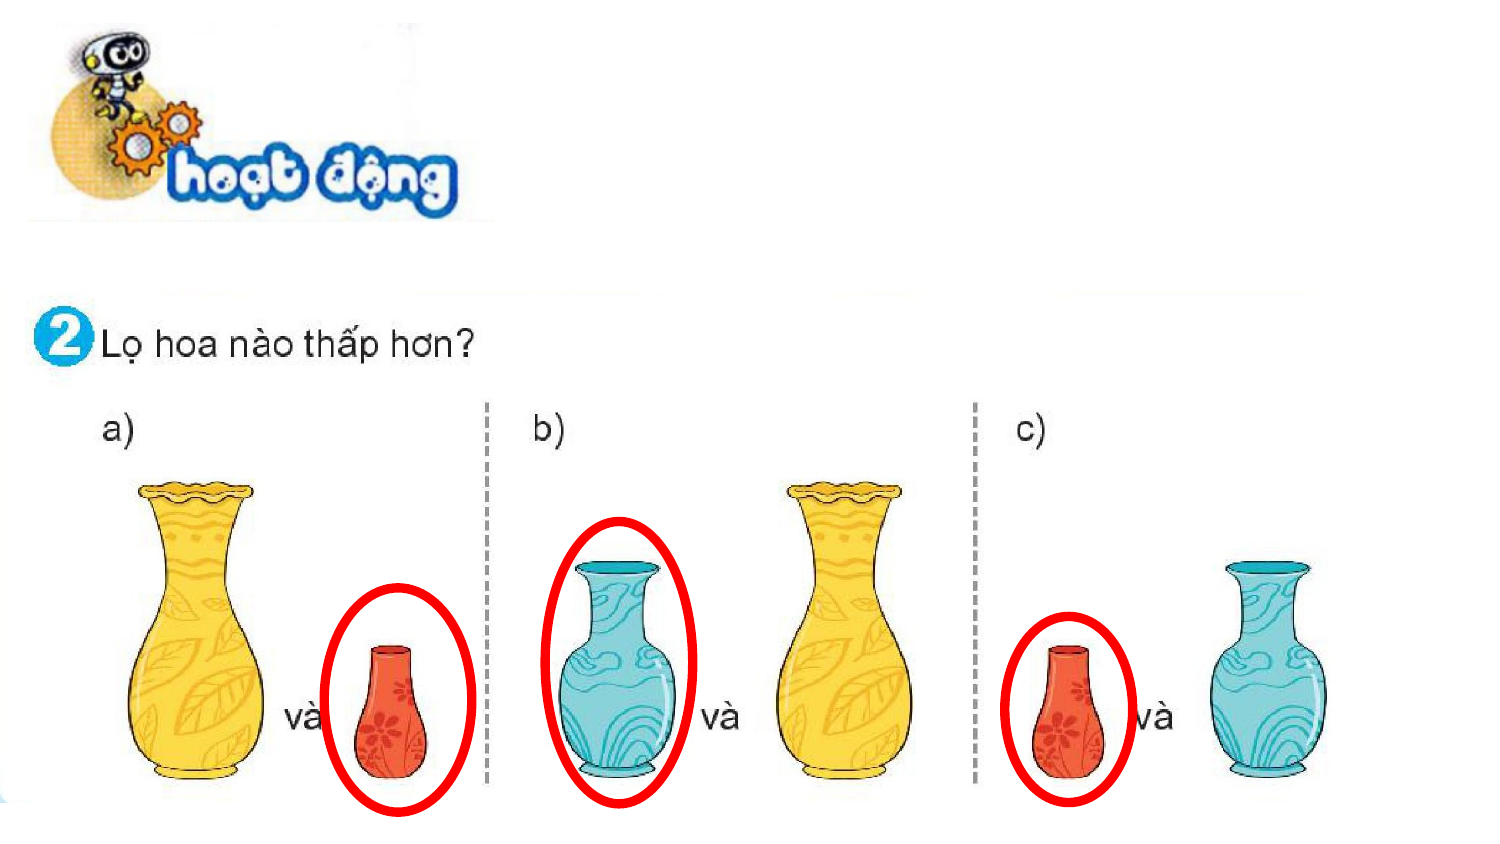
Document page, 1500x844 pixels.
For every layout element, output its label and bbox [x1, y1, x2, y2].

picture [0, 290, 1500, 803]
text_box [368, 803, 428, 813]
picture [28, 23, 496, 222]
